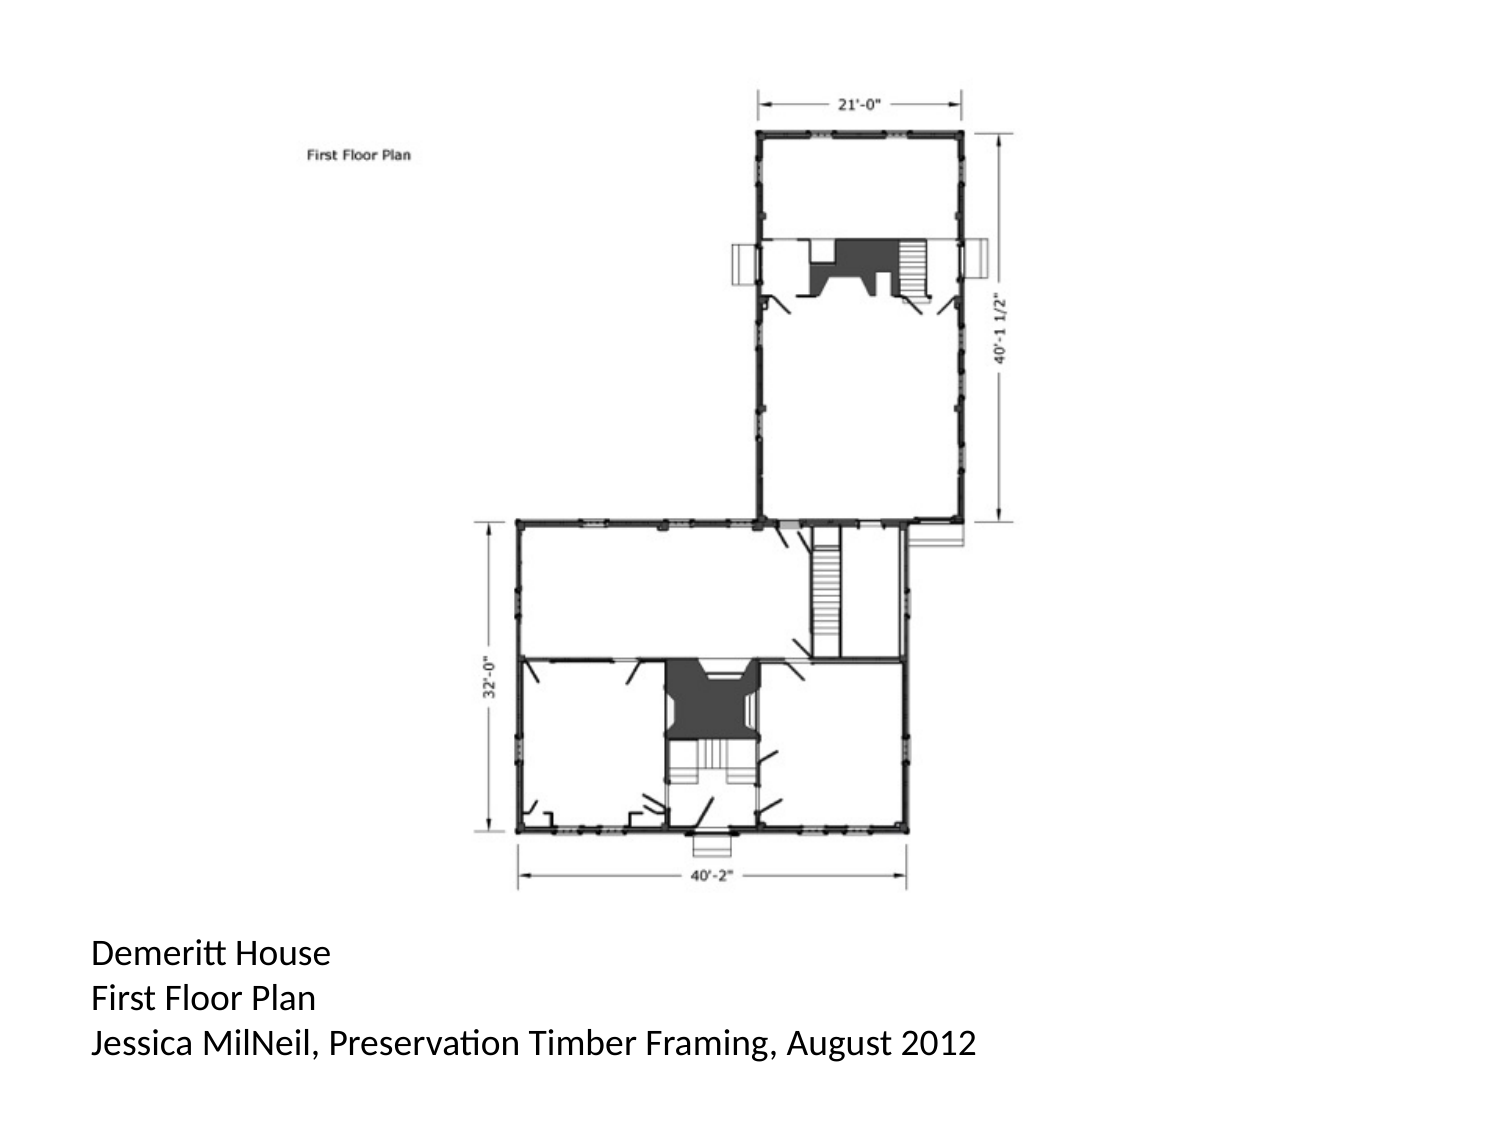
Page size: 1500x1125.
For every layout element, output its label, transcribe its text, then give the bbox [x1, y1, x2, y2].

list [74, 65, 1426, 921]
title Demeritt House First Floor Plan Jessica MilNeil, Preservation Timber Framing, August 2012 [76, 926, 1427, 1077]
